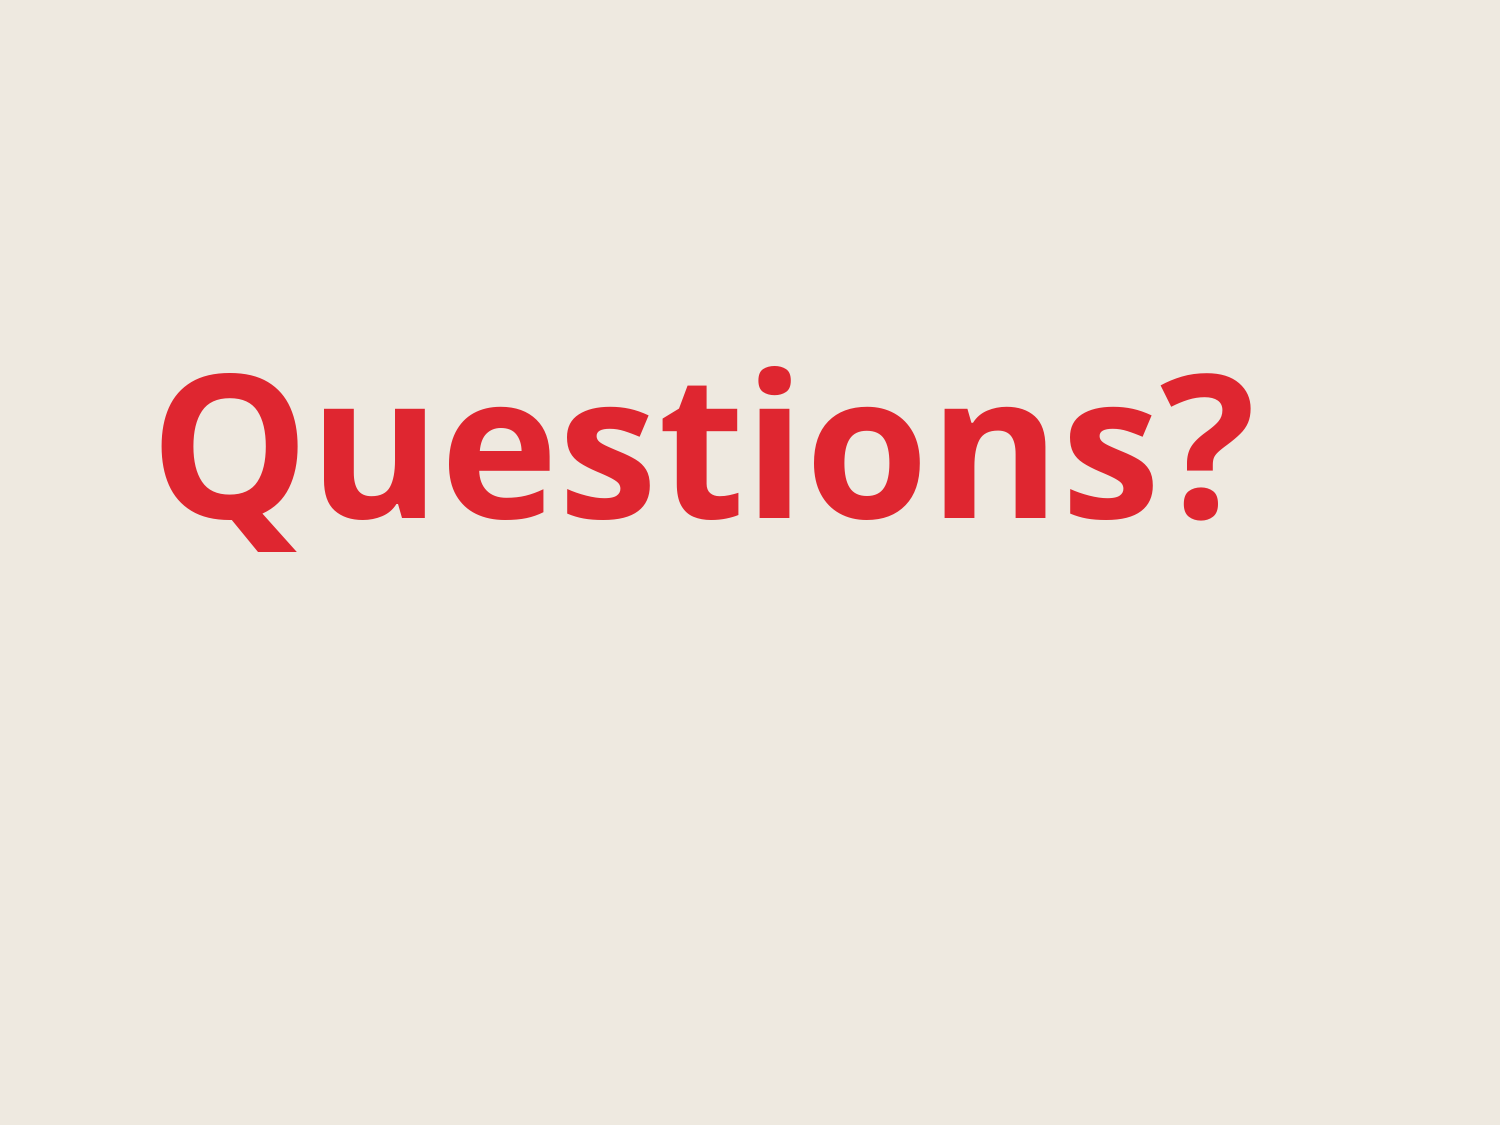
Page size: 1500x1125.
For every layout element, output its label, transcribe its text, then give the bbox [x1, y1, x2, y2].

title Questions? [149, 318, 1426, 402]
